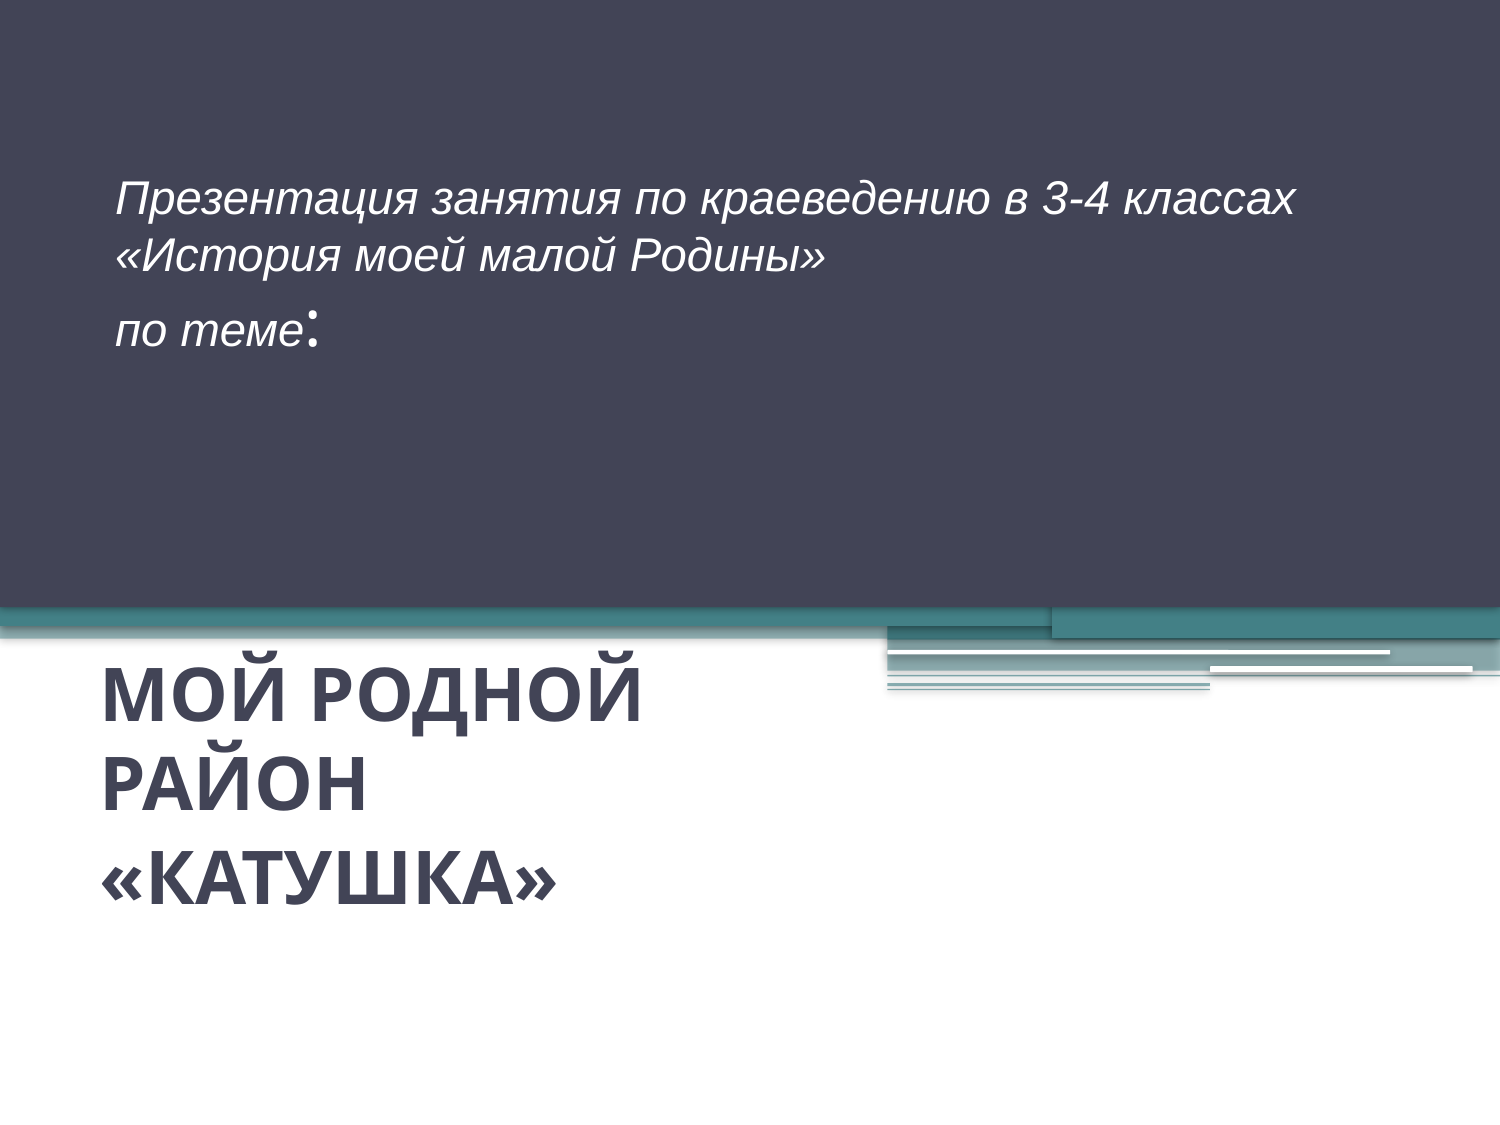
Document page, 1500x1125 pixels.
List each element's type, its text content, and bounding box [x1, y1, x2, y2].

subtitle МОЙ РОДНОЙ РАЙОН «КАТУШКА» [74, 639, 888, 928]
title Презентация занятия по краеведению в 3-4 классах «История моей малой Родины» по теме: [100, 125, 1376, 367]
